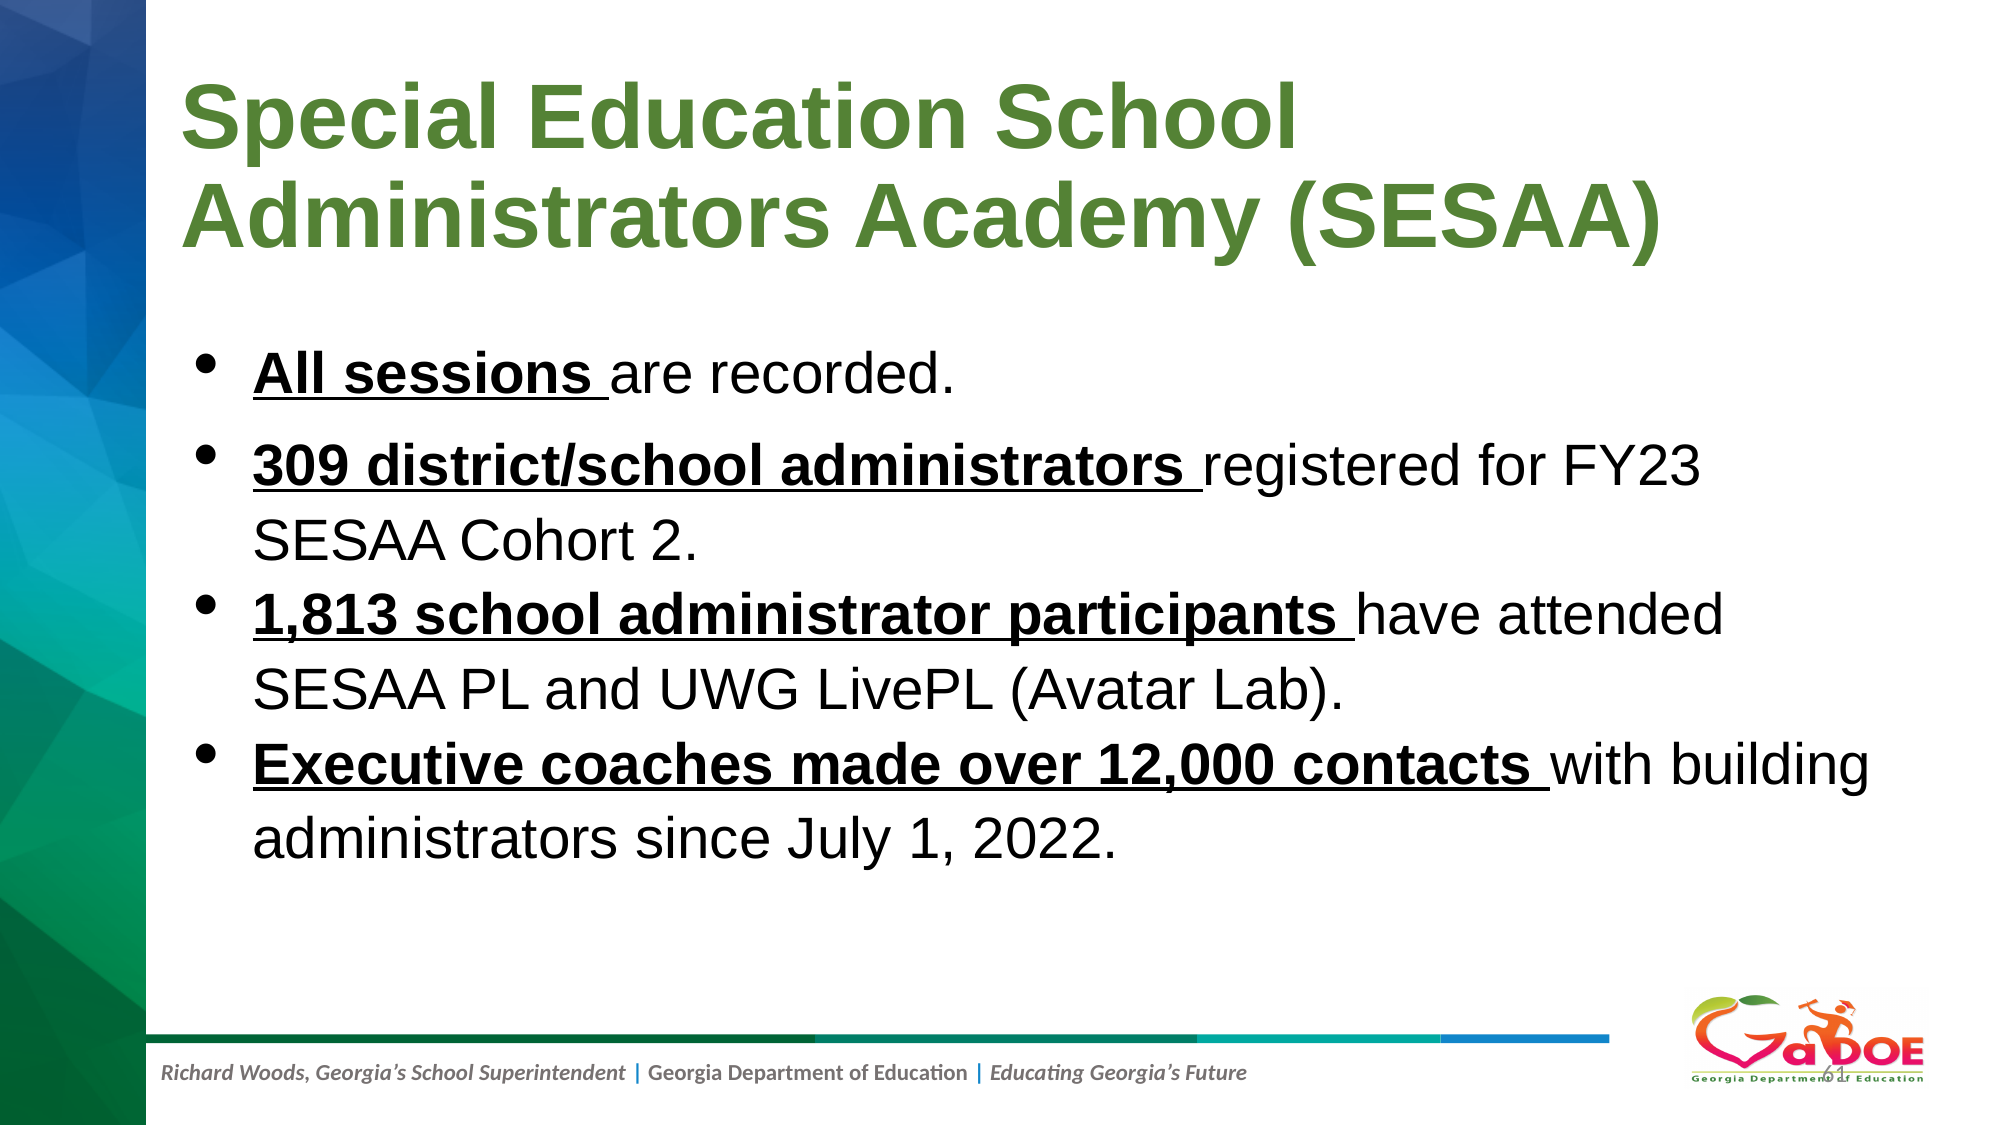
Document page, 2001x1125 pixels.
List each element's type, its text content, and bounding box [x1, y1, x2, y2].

list All sessions are recorded. 309 district/school administrators registered for FY23 SESAA Cohort 2. 1,813 school administrator participants have attended SESAA PL and UWG LivePL (Avatar Lab). Executive coaches made over 12,000 contacts with building administrators since July 1, 2022. [181, 323, 1917, 1096]
slide_number 61 [1412, 1042, 1863, 1103]
title Special Education School Administrators Academy (SESAA) [165, 59, 1917, 278]
picture [1917, 987, 1929, 1089]
picture [0, 0, 146, 1125]
